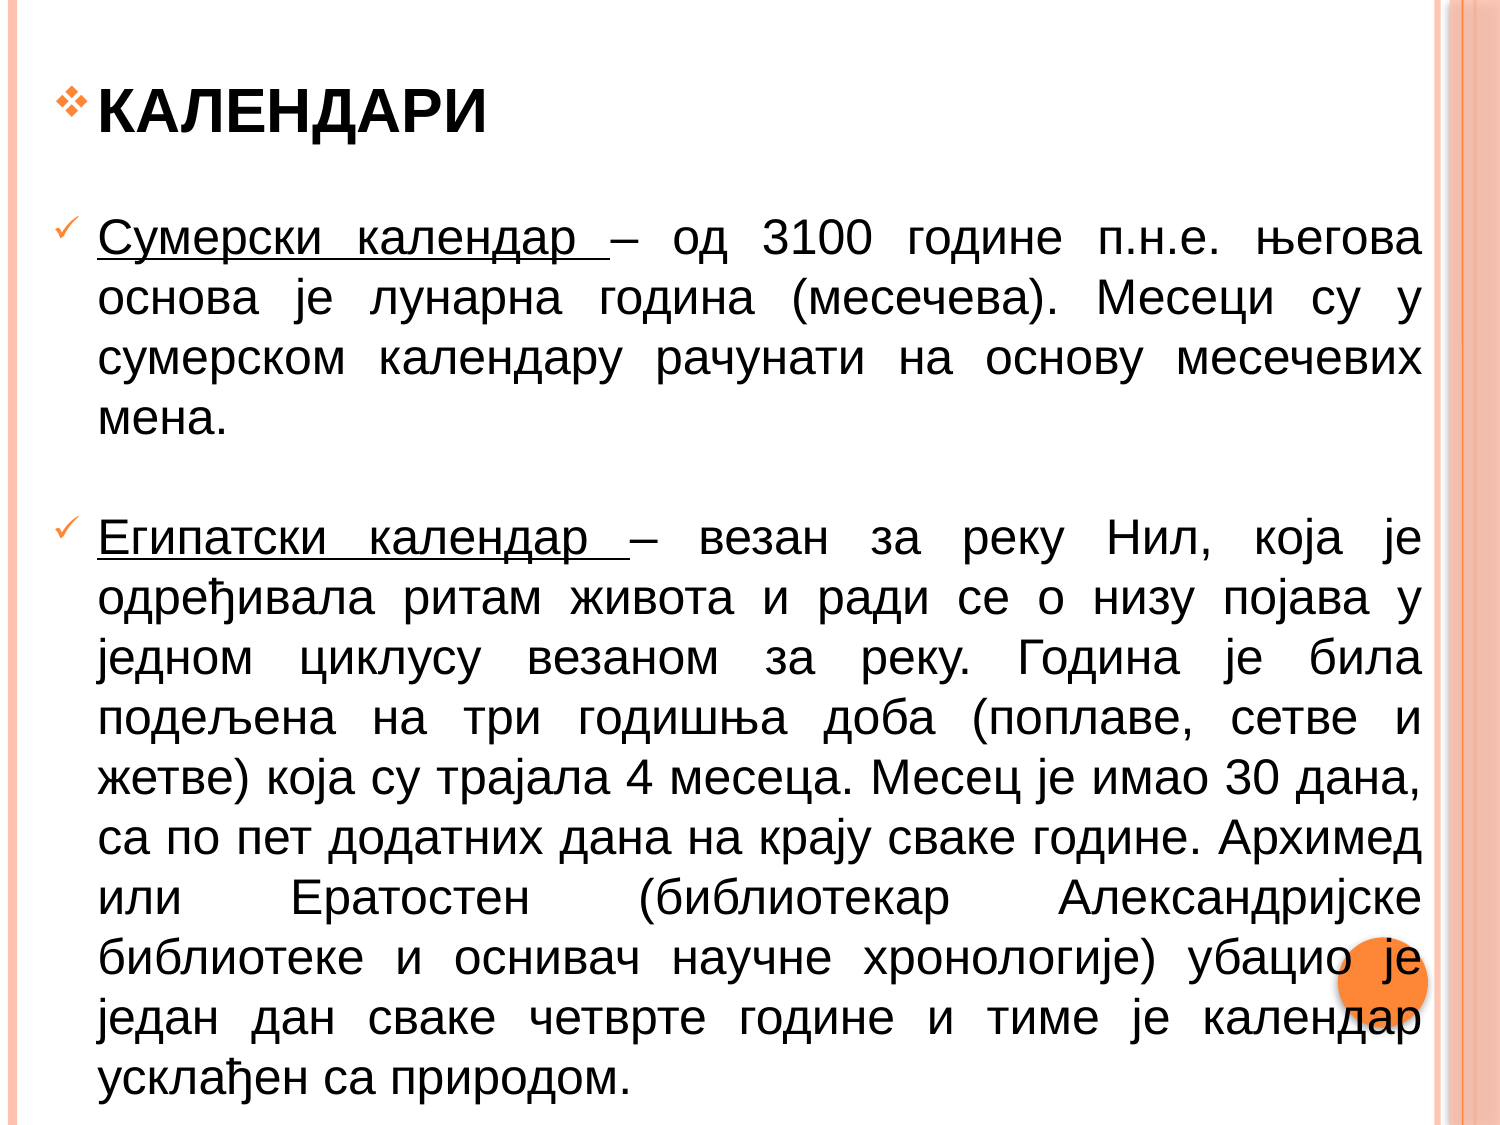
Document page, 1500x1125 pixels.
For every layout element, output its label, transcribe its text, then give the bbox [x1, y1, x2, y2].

list КАЛЕНДАРИ Сумерски календар – од 3100 године п.н.е. његова основа је лунарна година (месечева). Месеци су у сумерском календару рачунати на основу месечевих мена. Египатски календар – везан за реку Нил, која је одређивала ритам живота и ради се о низу појава у једном циклусу везаном за реку. Година је била подељена на три годишња доба (поплаве, сетве и жетве) која су трајала 4 месеца. Месец је имао 30 дана, са по пет додатних дана на крају сваке године. Архимед или Ератостен (библиотекар Александријске библиотеке и оснивач научне хронологије) убацио је један дан сваке четврте године и тиме је календар усклађен са природом. [37, 62, 1438, 1063]
